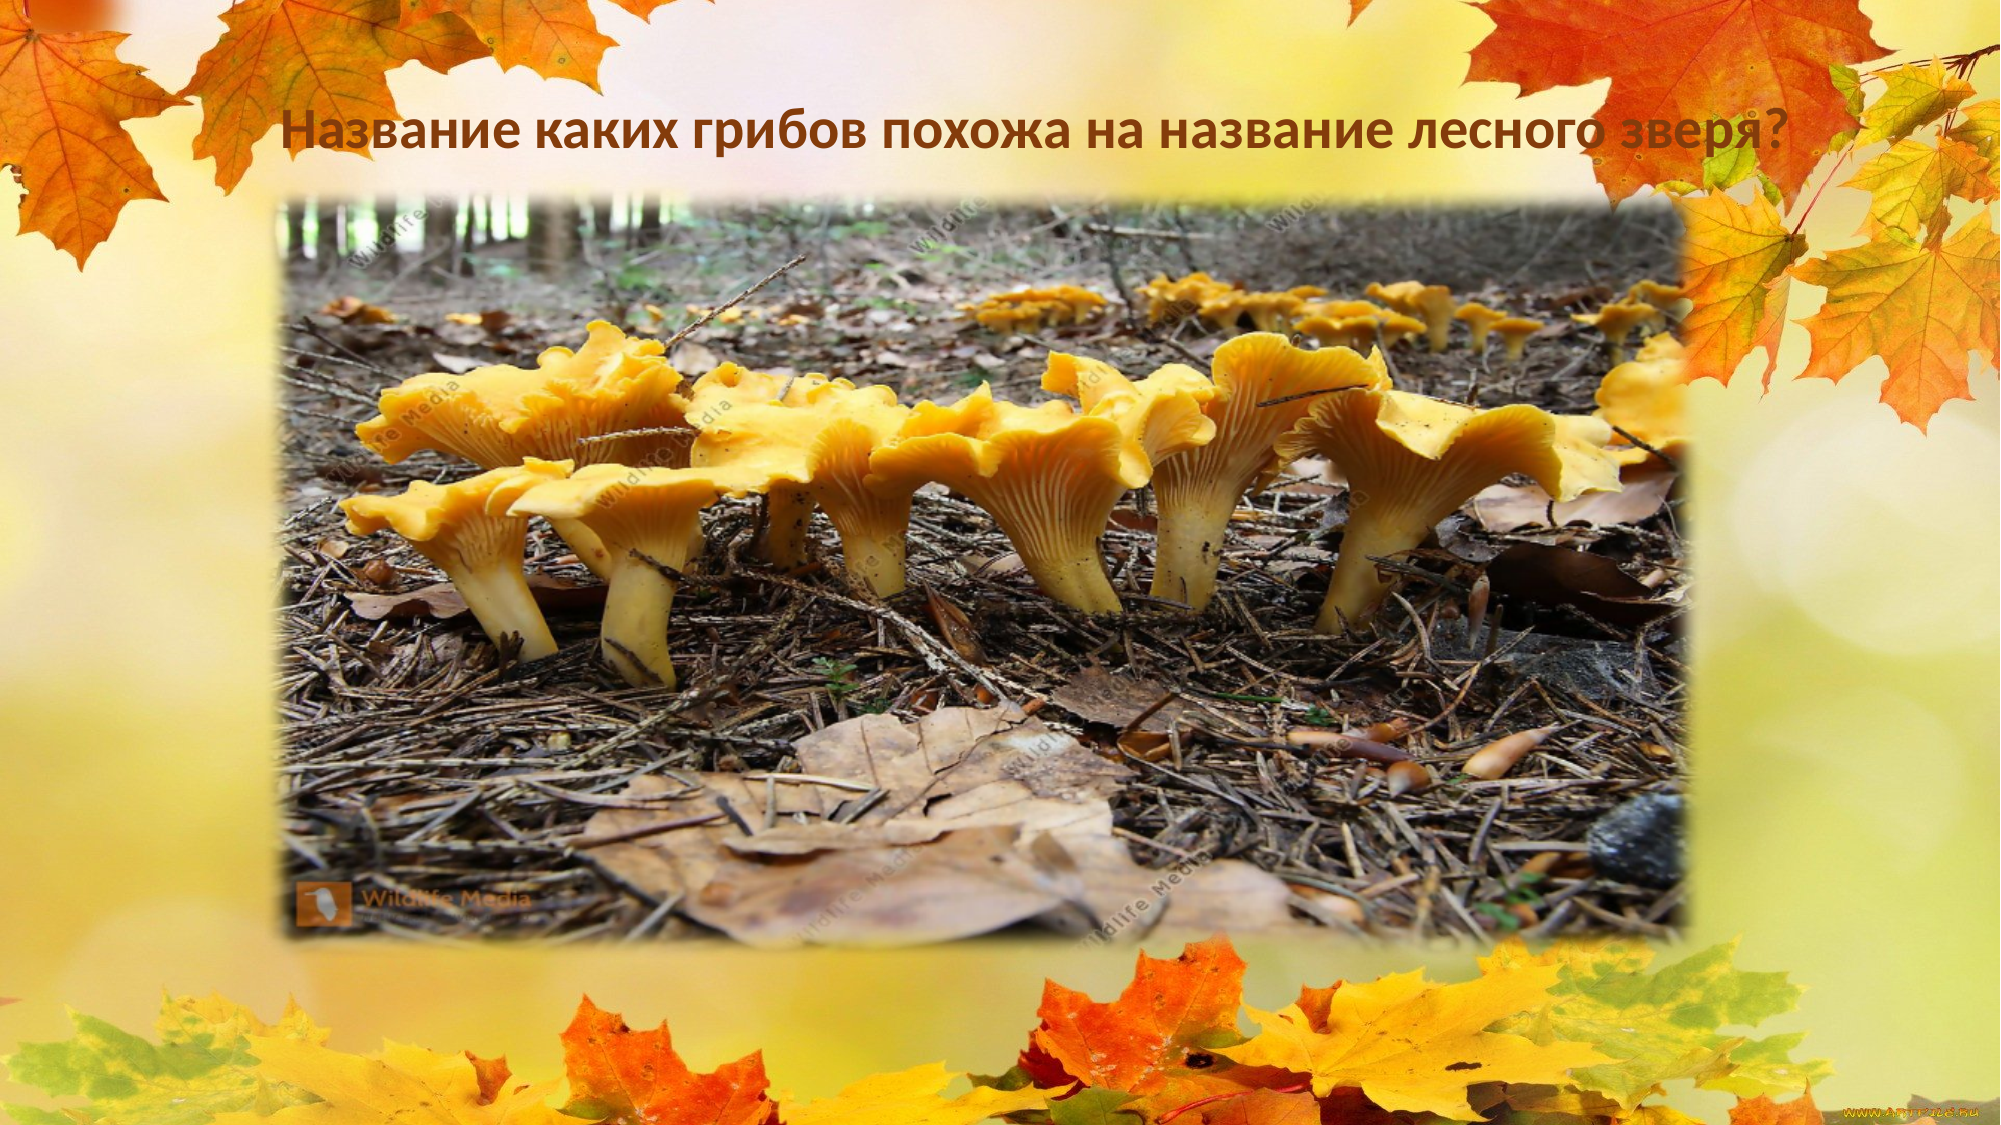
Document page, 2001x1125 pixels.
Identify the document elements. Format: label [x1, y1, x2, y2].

list [0, 0, 2000, 1125]
picture [265, 187, 1703, 958]
